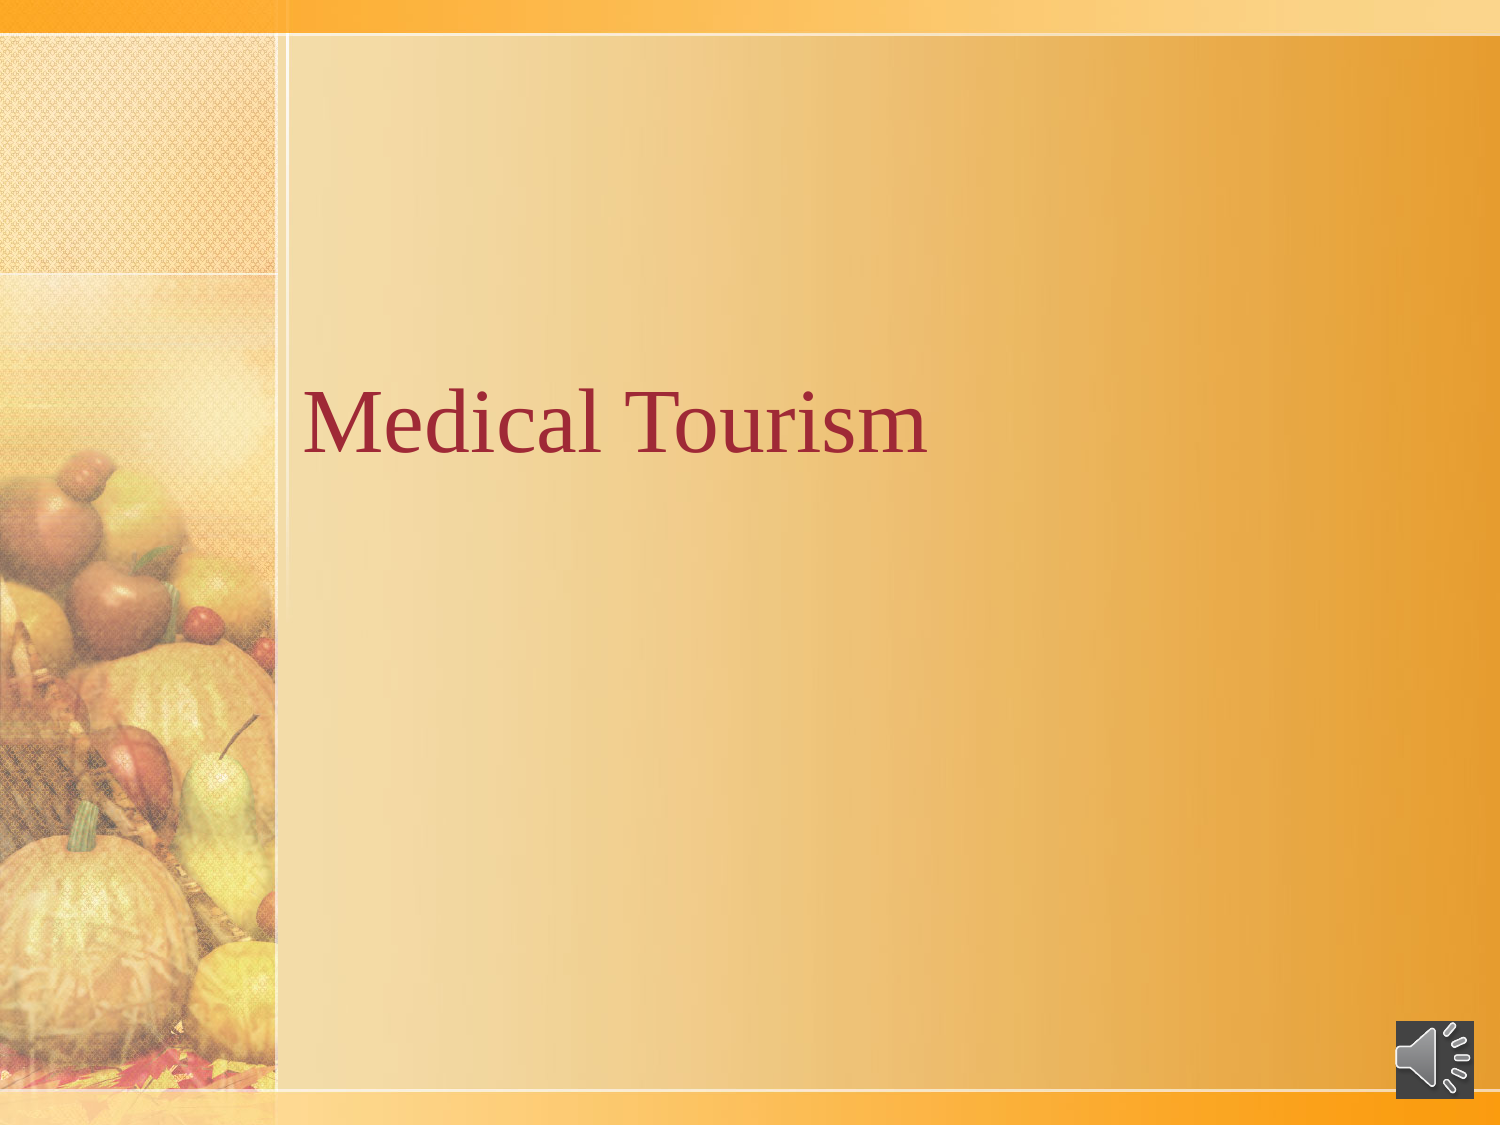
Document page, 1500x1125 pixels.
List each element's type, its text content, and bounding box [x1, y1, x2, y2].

picture [0, 0, 1500, 1125]
title Medical Tourism [287, 44, 1426, 788]
